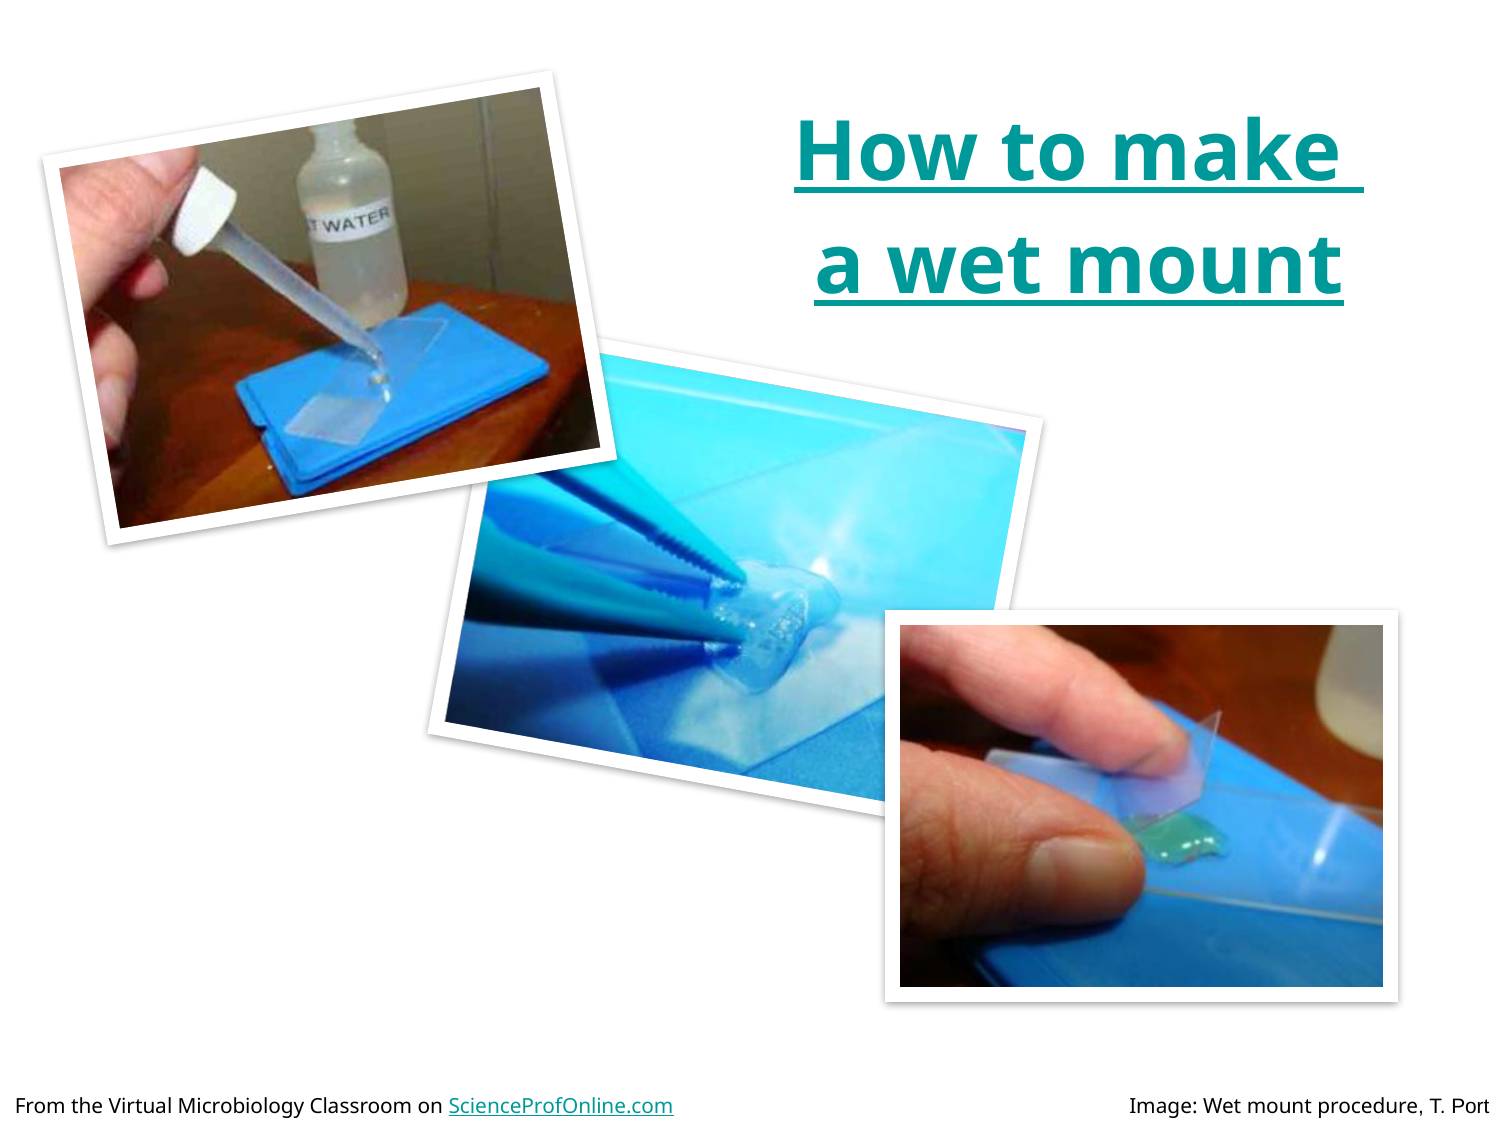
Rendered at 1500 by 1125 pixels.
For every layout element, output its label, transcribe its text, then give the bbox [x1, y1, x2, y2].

picture [60, 88, 1384, 988]
text_box Image: Wet mount procedure, T. Port [904, 1084, 1500, 1125]
title How to make a wet mount [735, 116, 1423, 305]
text_box From the Virtual Microbiology Classroom on ScienceProfOnline.com [0, 1084, 738, 1125]
